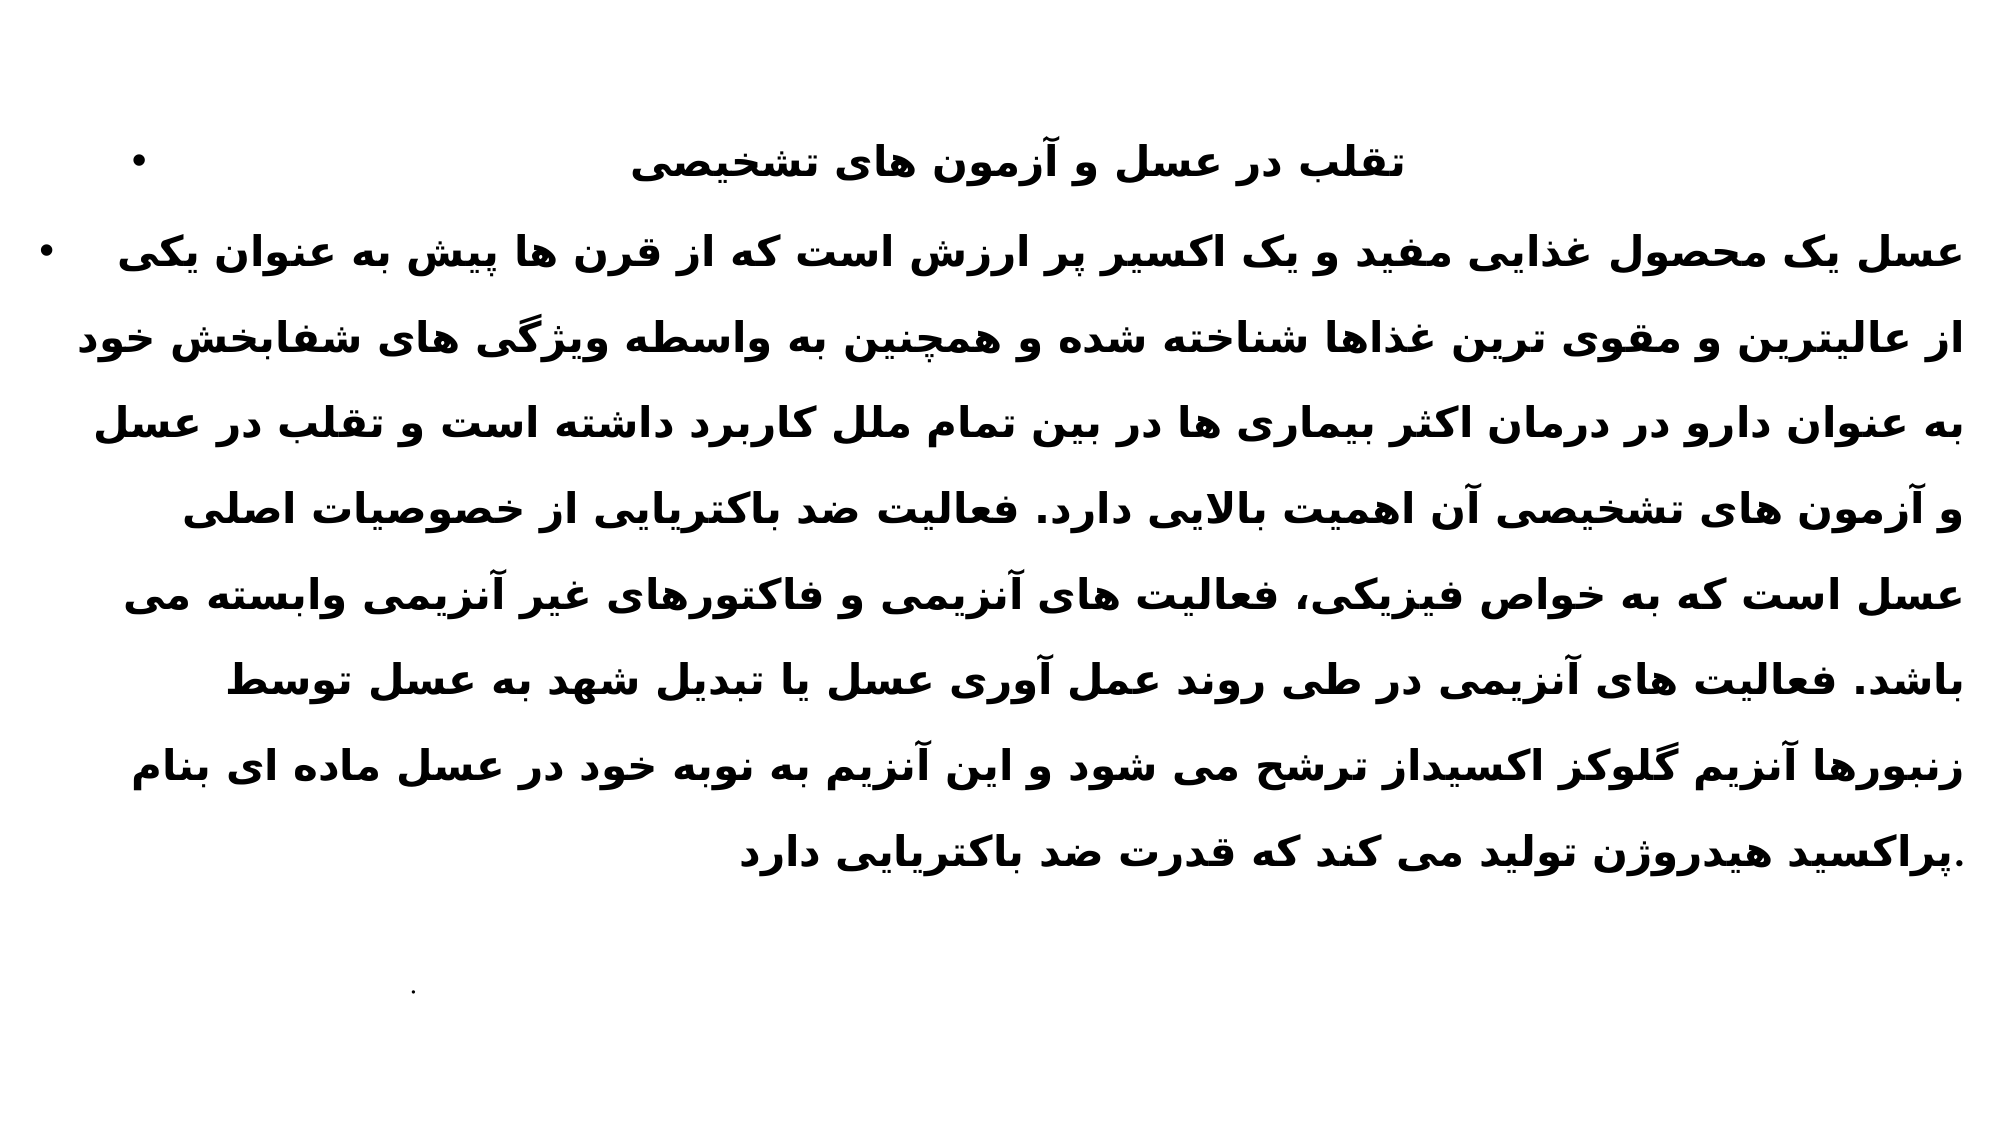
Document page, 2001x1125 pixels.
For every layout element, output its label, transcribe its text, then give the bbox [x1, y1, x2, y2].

list تقلب در عسل و آزمون های تشخیصی عسل یک محصول غذایی مفید و یک اکسیر پر ارزش است که از قرن ها پیش به عنوان یکی از عالیترین و مقوی ترین غذاها شناخته شده و همچنین به واسطه ویژگی های شفابخش خود به عنوان دارو در درمان اکثر بیماری ها در بین تمام ملل کاربرد داشته است و تقلب در عسل و آزمون های تشخیصی آن اهمیت بالایی دارد. فعالیت ضد باکتریایی از خصوصیات اصلی عسل است که به خواص فیزیکی، فعالیت های آنزیمی و فاکتورهای غیر آنزیمی وابسته می باشد. فعالیت های آنزیمی در طی روند عمل آوری عسل یا تبدیل شهد به عسل توسط زنبورها آنزیم گلوکز اکسیداز ترشح می شود و این آنزیم به نوبه خود در عسل ماده ای بنام پراکسید هیدروژن تولید می کند که قدرت ضد باکتریایی دارد. [24, 37, 1980, 1108]
